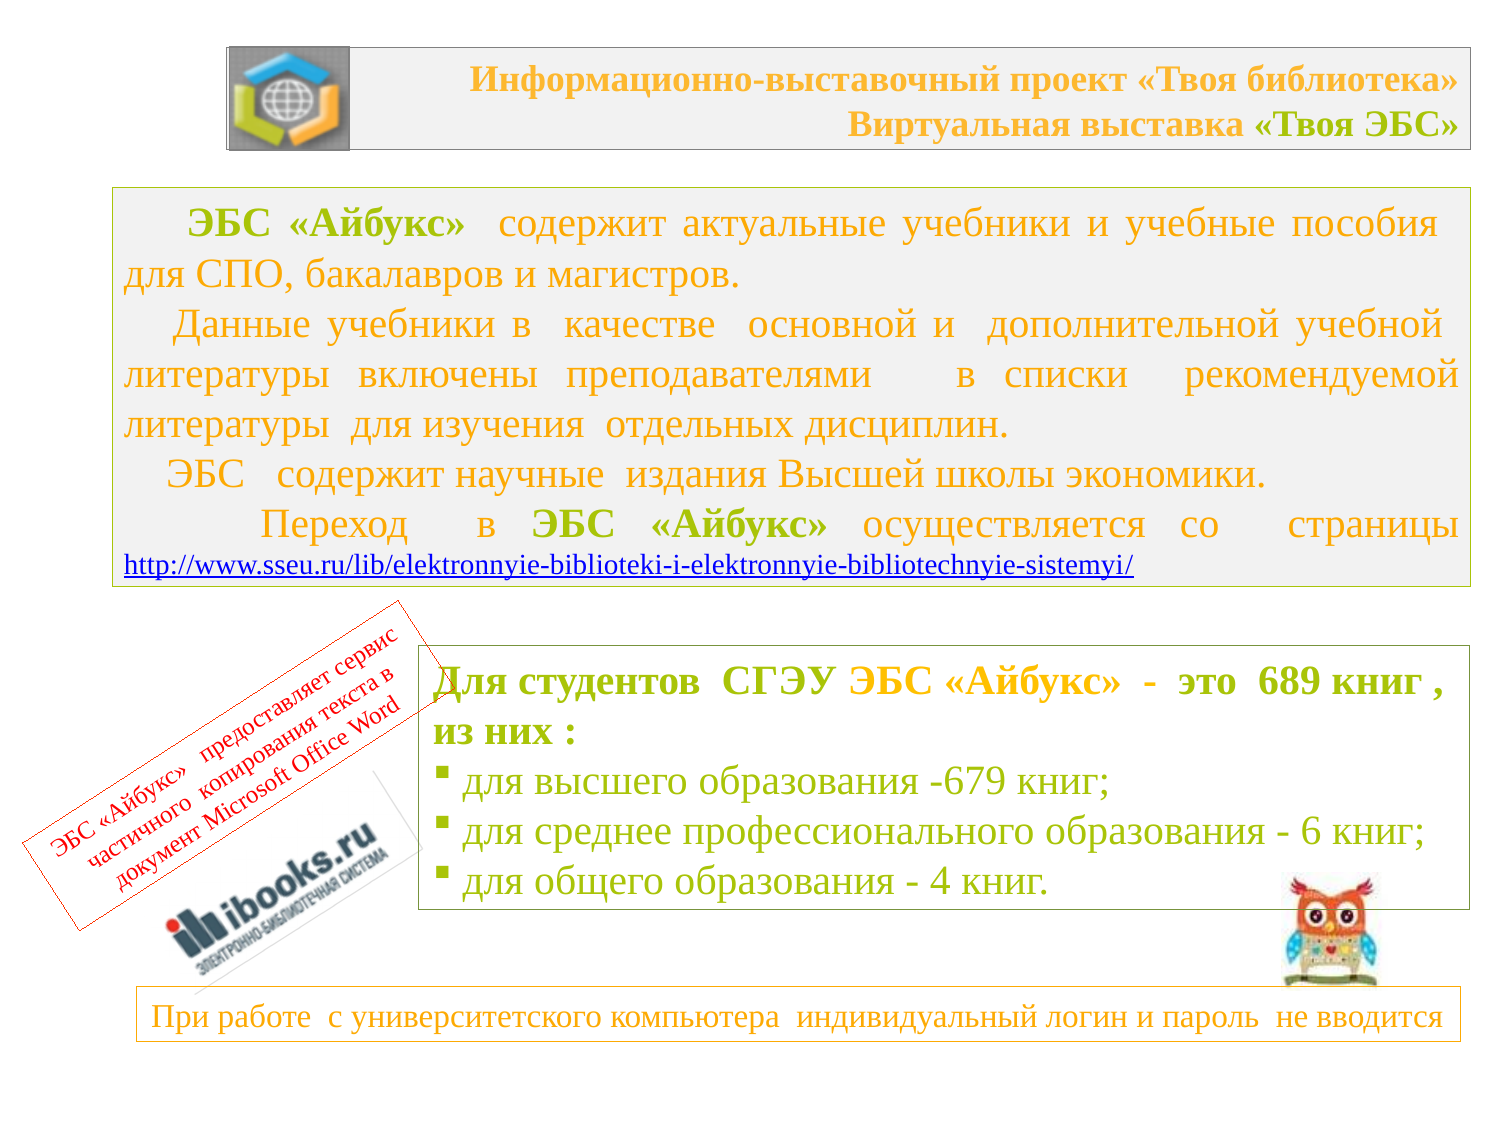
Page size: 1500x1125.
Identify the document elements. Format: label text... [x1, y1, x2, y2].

text_box ЭБС «Айбукс» содержит актуальные учебники и учебные пособия для СПО, бакалавров и магистров. Данные учебники в качестве основной и дополнительной учебной литературы включены преподавателями в списки рекомендуемой литературы для изучения отдельных дисциплин. ЭБС содержит научные издания Высшей школы экономики. Переход в ЭБС «Айбукс» осуществляется со страницы http://www.sseu.ru/lib/elektronnyie-biblioteki-i-elektronnyie-bibliotechnyie-sistemyi/ [112, 187, 1471, 587]
picture [1281, 872, 1389, 992]
text_box ЭБС «Айбукс» предоставляет сервис частичного копирования текста в документ Microsoft Office Word [22, 600, 455, 931]
picture [146, 771, 421, 986]
text_box Для студентов СГЭУ ЭБС «Айбукс» - это 689 книг , из них : для высшего образования -679 книг; для среднее профессионального образования - 6 книг; для общего образования - 4 книг. [418, 645, 1470, 910]
text_box Информационно-выставочный проект «Твоя библиотека» Виртуальная выставка «Твоя ЭБС» [350, 47, 1471, 150]
text_box При работе с университетского компьютера индивидуальный логин и пароль не вводится [136, 986, 1461, 1042]
picture [230, 47, 349, 150]
